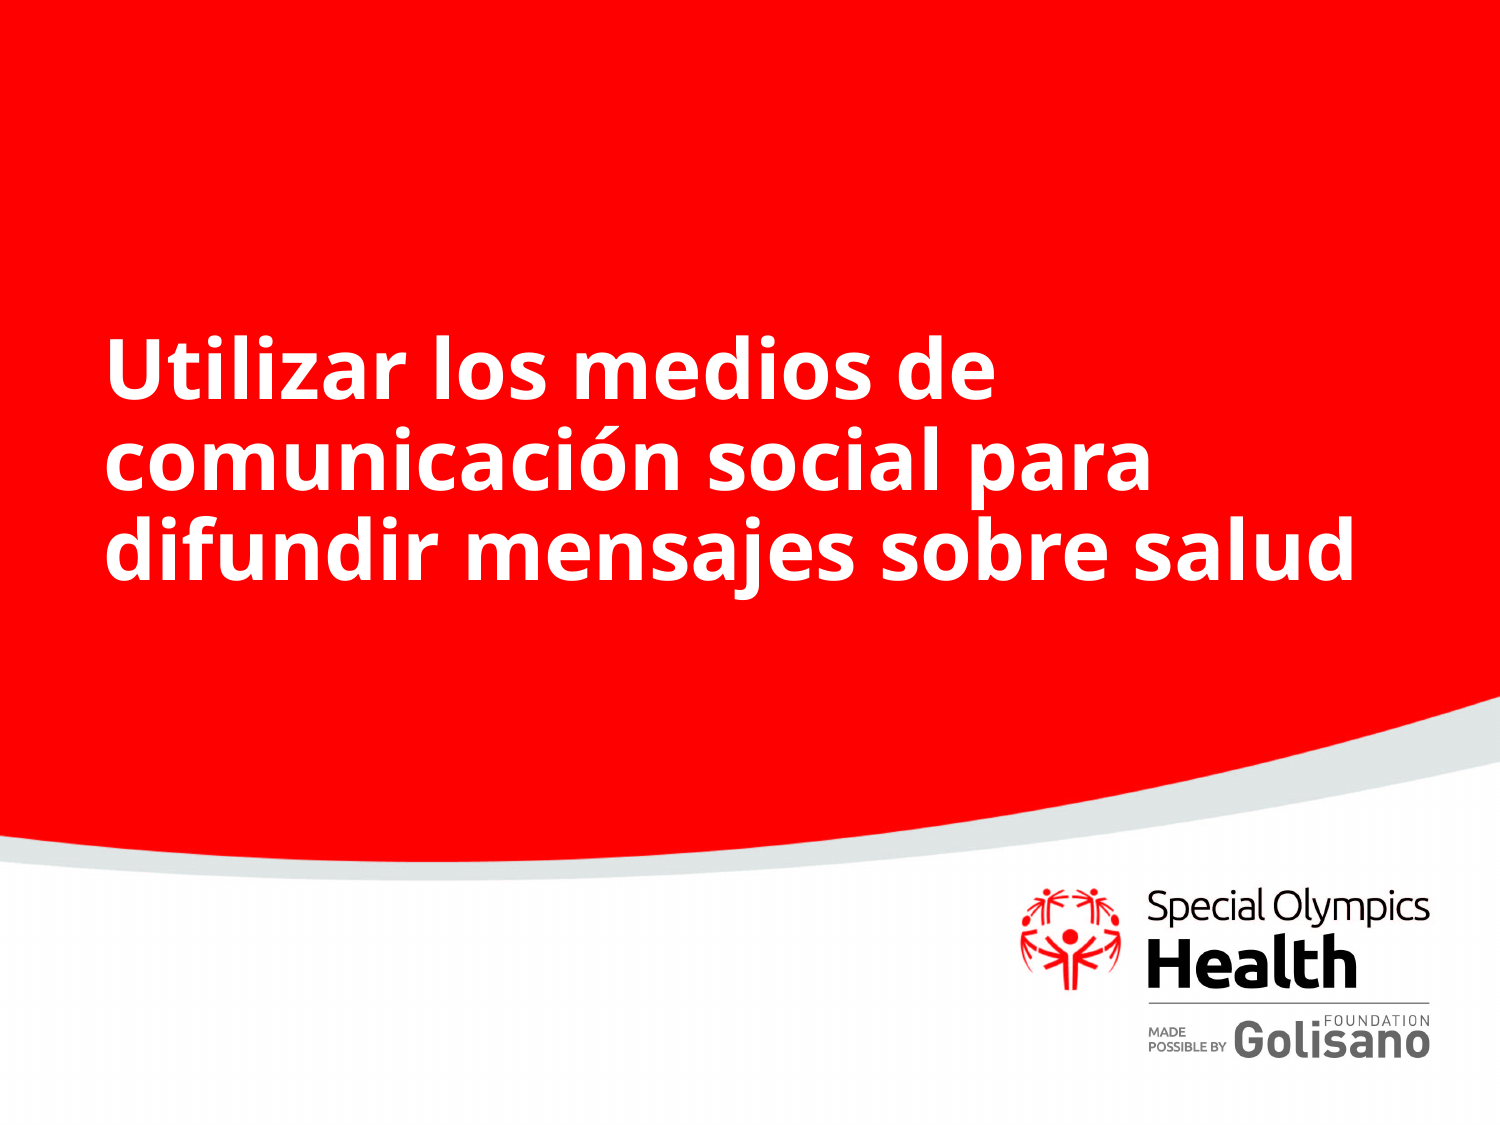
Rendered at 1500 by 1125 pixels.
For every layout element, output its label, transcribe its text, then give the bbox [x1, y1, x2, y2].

picture [0, 0, 1500, 1125]
title Utilizar los medios de comunicación social para difundir mensajes sobre salud [88, 315, 1428, 707]
